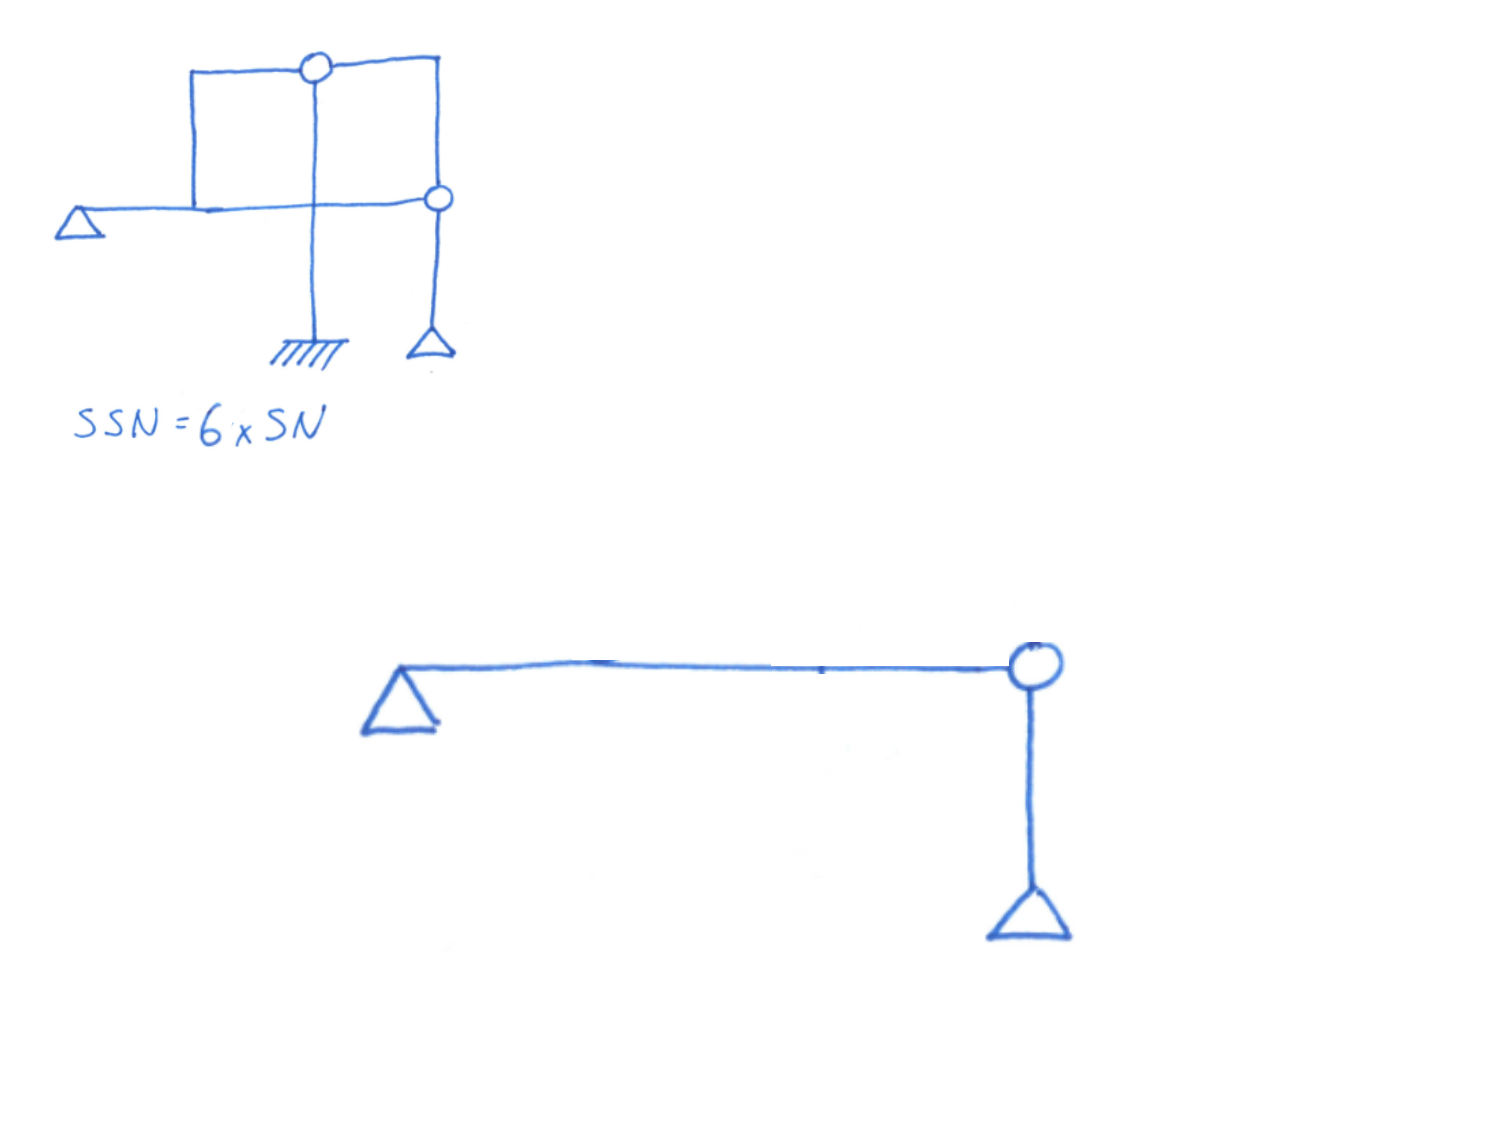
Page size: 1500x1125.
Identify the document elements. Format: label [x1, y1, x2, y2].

text_box [34, 379, 344, 477]
picture [17, 42, 1163, 988]
